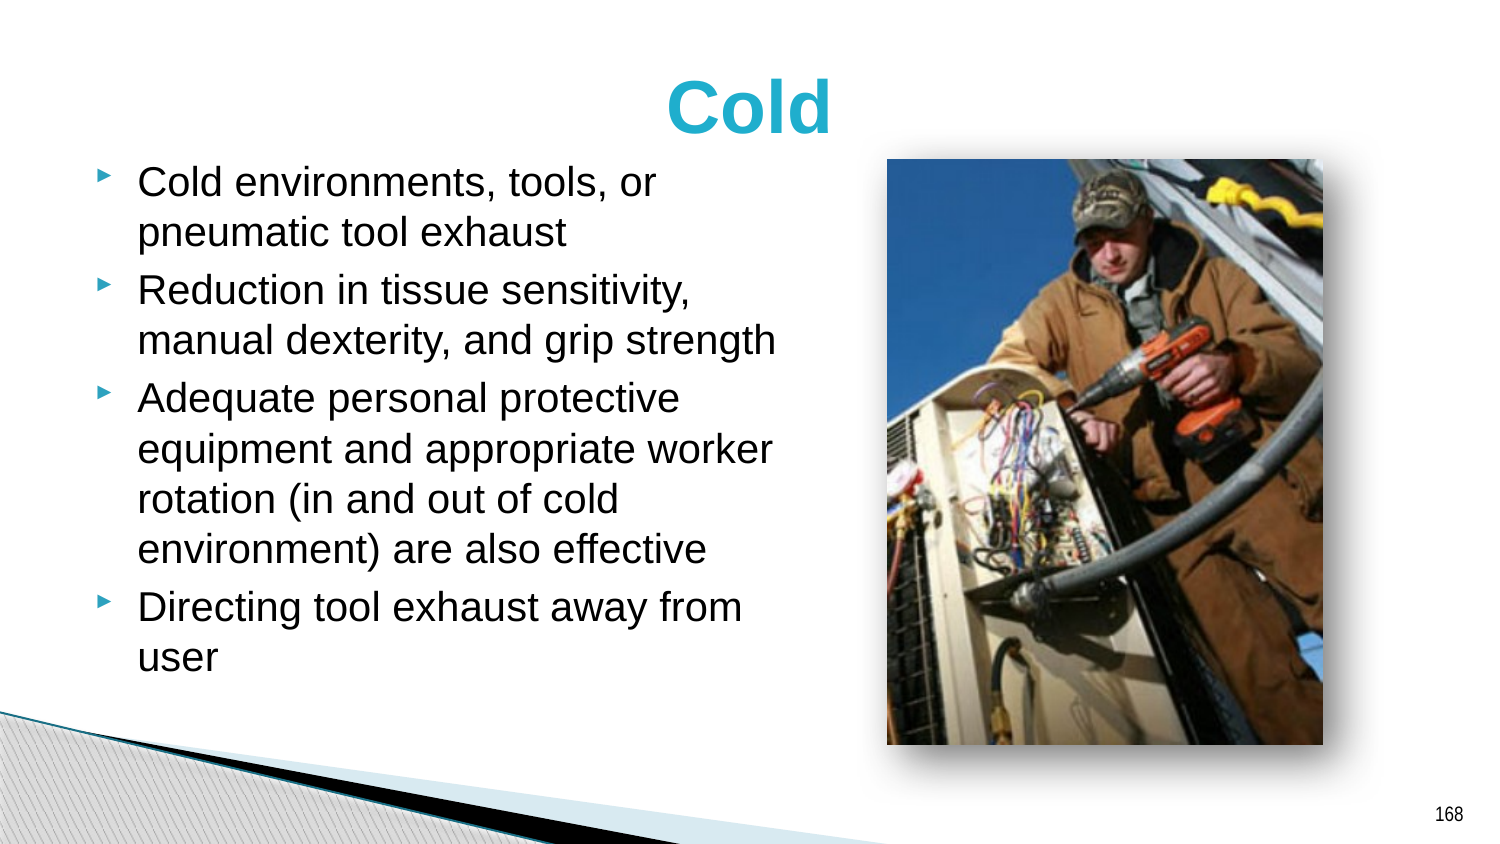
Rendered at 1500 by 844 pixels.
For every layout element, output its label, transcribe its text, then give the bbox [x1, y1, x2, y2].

title Cold [0, 33, 1500, 175]
slide_number 168 [1418, 788, 1479, 834]
picture [887, 159, 1324, 745]
list Cold environments, tools, or pneumatic tool exhaust Reduction in tissue sensitivity, manual dexterity, and grip strength Adequate personal protective equipment and appropriate worker rotation (in and out of cold environment) are also effective Directing tool exhaust away from user [62, 175, 825, 760]
